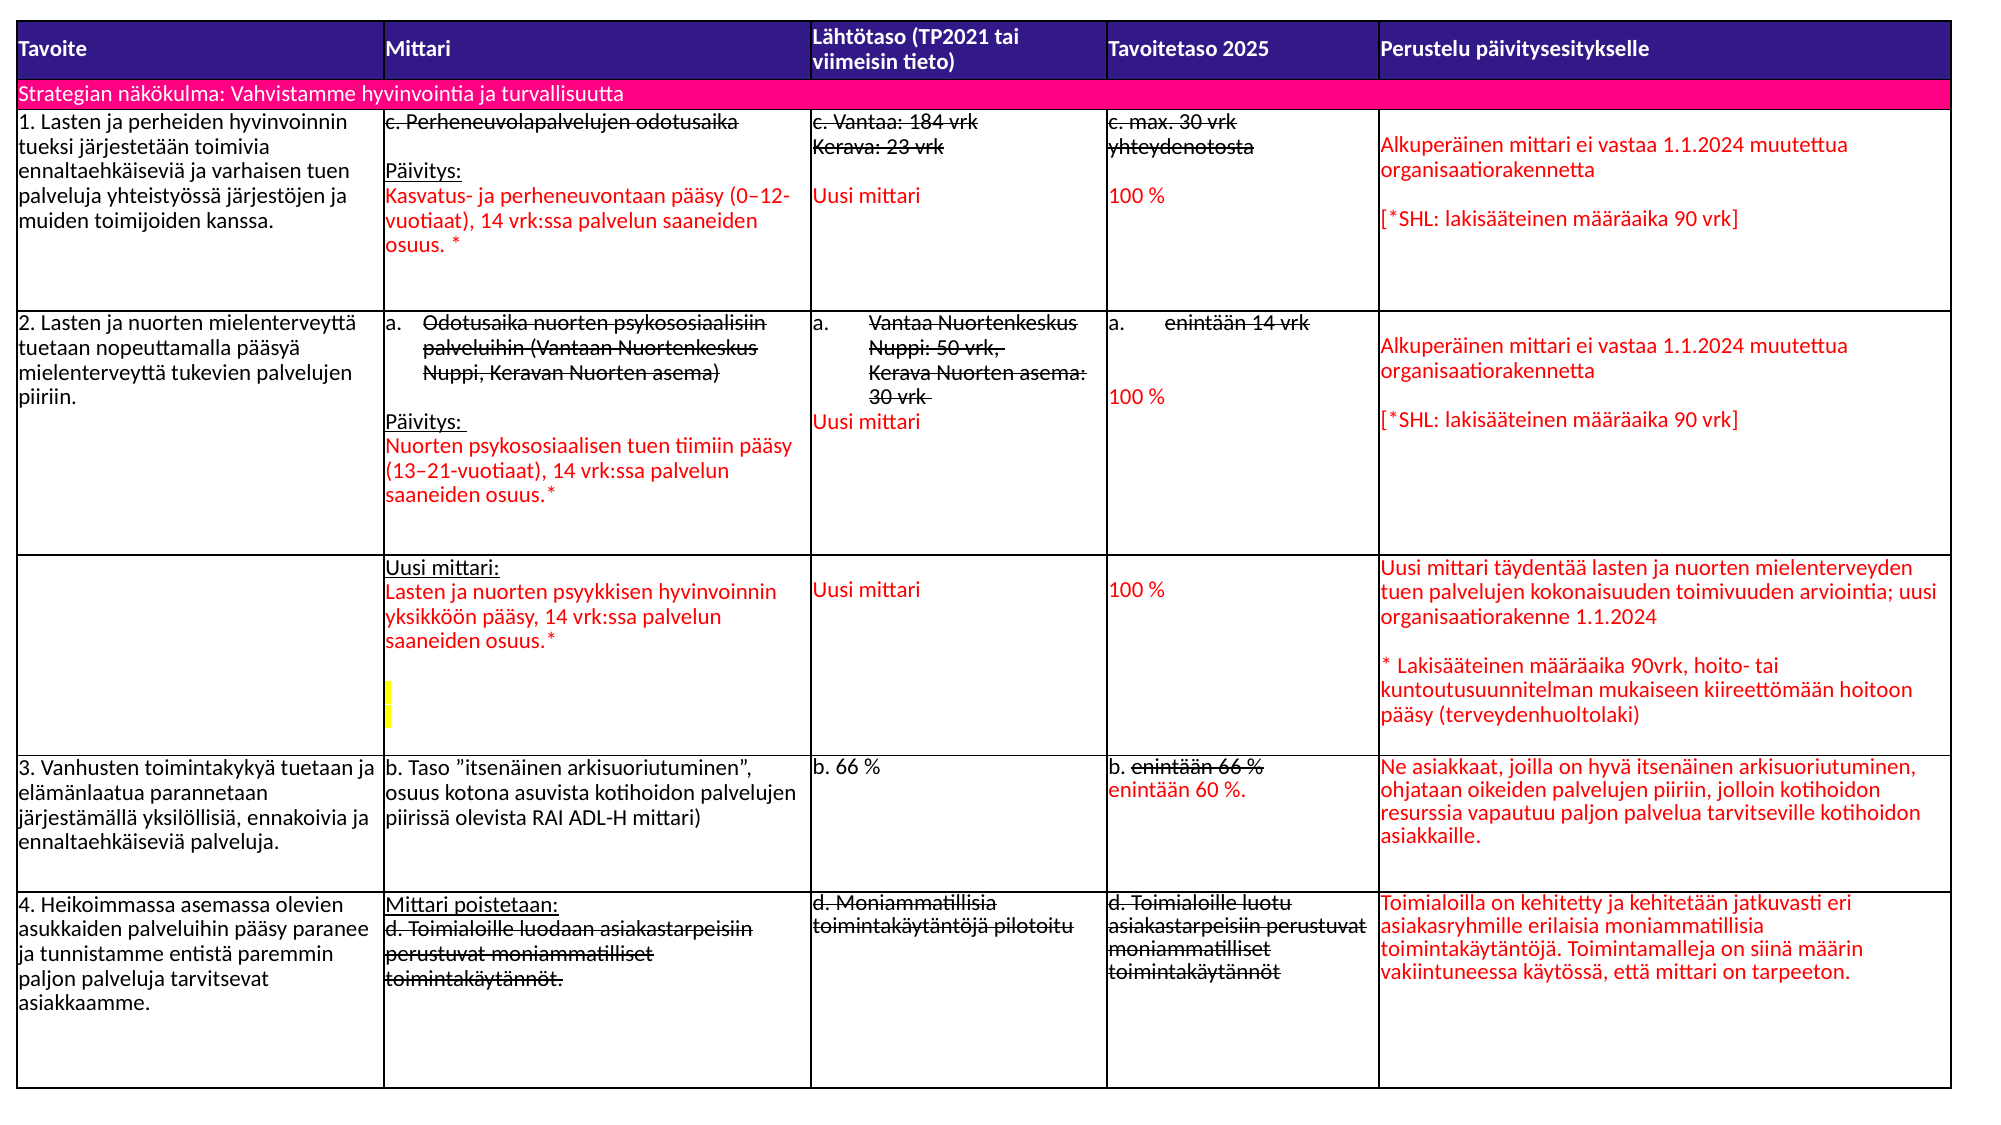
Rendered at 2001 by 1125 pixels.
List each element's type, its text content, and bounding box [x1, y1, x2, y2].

table_cell Uusi mittari täydentää lasten ja nuorten mielenterveyden tuen palvelujen kokonaisuuden toimivuuden arviointia; uusi organisaatiorakenne 1.1.2024 * Lakisääteinen määräaika 90vrk, hoito- tai kuntoutusuunnitelman mukaiseen kiireettömään hoitoon pääsy (terveydenhuoltolaki) [1380, 556, 1950, 755]
table_header Lähtötaso (TP2021 tai viimeisin tieto) [812, 22, 1106, 79]
table_cell 3. Vanhusten toimintakykyä tuetaan ja elämänlaatua parannetaan järjestämällä yksilöllisiä, ennakoivia ja ennaltaehkäiseviä palveluja. [18, 756, 383, 891]
table_cell c. Vantaa: 184 vrk Kerava: 23 vrk Uusi mittari [812, 110, 1106, 310]
table_cell c. Perheneuvolapalvelujen odotusaika Päivitys: Kasvatus- ja perheneuvontaan pääsy (0–12- vuotiaat), 14 vrk:ssa palvelun saaneiden osuus. * [385, 110, 810, 310]
table_cell Uusi mittari: Lasten ja nuorten psyykkisen hyvinvoinnin yksikköön pääsy, 14 vrk:ssa palvelun saaneiden osuus.* [385, 556, 810, 755]
table_cell Mittari poistetaan: d. Toimialoille luodaan asiakastarpeisiin perustuvat moniammatilliset toimintakäytännöt. [385, 893, 810, 1087]
table_cell enintään 14 vrk 100 % [1108, 312, 1378, 554]
table_cell 2. Lasten ja nuorten mielenterveyttä tuetaan nopeuttamalla pääsyä mielenterveyttä tukevien palvelujen piiriin. [18, 312, 383, 554]
table_header Perustelu päivitysesitykselle [1380, 22, 1950, 79]
table_cell b. enintään 66 % enintään 60 %. [1108, 756, 1378, 891]
table_cell Uusi mittari [812, 556, 1106, 755]
table_cell Vantaa Nuortenkeskus Nuppi: 50 vrk, Kerava Nuorten asema: 30 vrk Uusi mittari [812, 312, 1106, 554]
table_cell b. Taso ”itsenäinen arkisuoriutuminen”, osuus kotona asuvista kotihoidon palvelujen piirissä olevista RAI ADL-H mittari) [385, 756, 810, 891]
table_cell d. Toimialoille luotu asiakastarpeisiin perustuvat moniammatilliset toimintakäytännöt [1108, 893, 1378, 1087]
table_cell Alkuperäinen mittari ei vastaa 1.1.2024 muutettua organisaatiorakennetta [*SHL: lakisääteinen määräaika 90 vrk] [1380, 312, 1950, 554]
table_header Tavoite [18, 22, 383, 79]
table_cell Toimialoilla on kehitetty ja kehitetään jatkuvasti eri asiakasryhmille erilaisia moniammatillisia toimintakäytäntöjä. Toimintamalleja on siinä määrin vakiintuneessa käytössä, että mittari on tarpeeton. [1380, 893, 1950, 1087]
table_cell 100 % [1108, 556, 1378, 755]
table_cell [18, 556, 383, 755]
table_header Tavoitetaso 2025 [1108, 22, 1378, 79]
table_cell 4. Heikoimmassa asemassa olevien asukkaiden palveluihin pääsy paranee ja tunnistamme entistä paremmin paljon palveluja tarvitsevat asiakkaamme. [18, 893, 383, 1087]
table_cell Strategian näkökulma: Vahvistamme hyvinvointia ja turvallisuutta [18, 80, 1950, 109]
table_cell d. Moniammatillisia toimintakäytäntöjä pilotoitu [812, 893, 1106, 1087]
table_cell c. max. 30 vrk yhteydenotosta 100 % [1108, 110, 1378, 310]
table_cell Ne asiakkaat, joilla on hyvä itsenäinen arkisuoriutuminen, ohjataan oikeiden palvelujen piiriin, jolloin kotihoidon resurssia vapautuu paljon palvelua tarvitseville kotihoidon asiakkaille. [1380, 756, 1950, 891]
table_cell Odotusaika nuorten psykososiaalisiin palveluihin (Vantaan Nuortenkeskus Nuppi, Keravan Nuorten asema) Päivitys: Nuorten psykososiaalisen tuen tiimiin pääsy (13–21-vuotiaat), 14 vrk:ssa palvelun saaneiden osuus.* [385, 312, 810, 554]
table_cell Alkuperäinen mittari ei vastaa 1.1.2024 muutettua organisaatiorakennetta [*SHL: lakisääteinen määräaika 90 vrk] [1380, 110, 1950, 310]
table_header Mittari [385, 22, 810, 79]
table_cell b. 66 % [812, 756, 1106, 891]
table_cell 1. Lasten ja perheiden hyvinvoinnin tueksi järjestetään toimivia ennaltaehkäiseviä ja varhaisen tuen palveluja yhteistyössä järjestöjen ja muiden toimijoiden kanssa. [18, 110, 383, 310]
